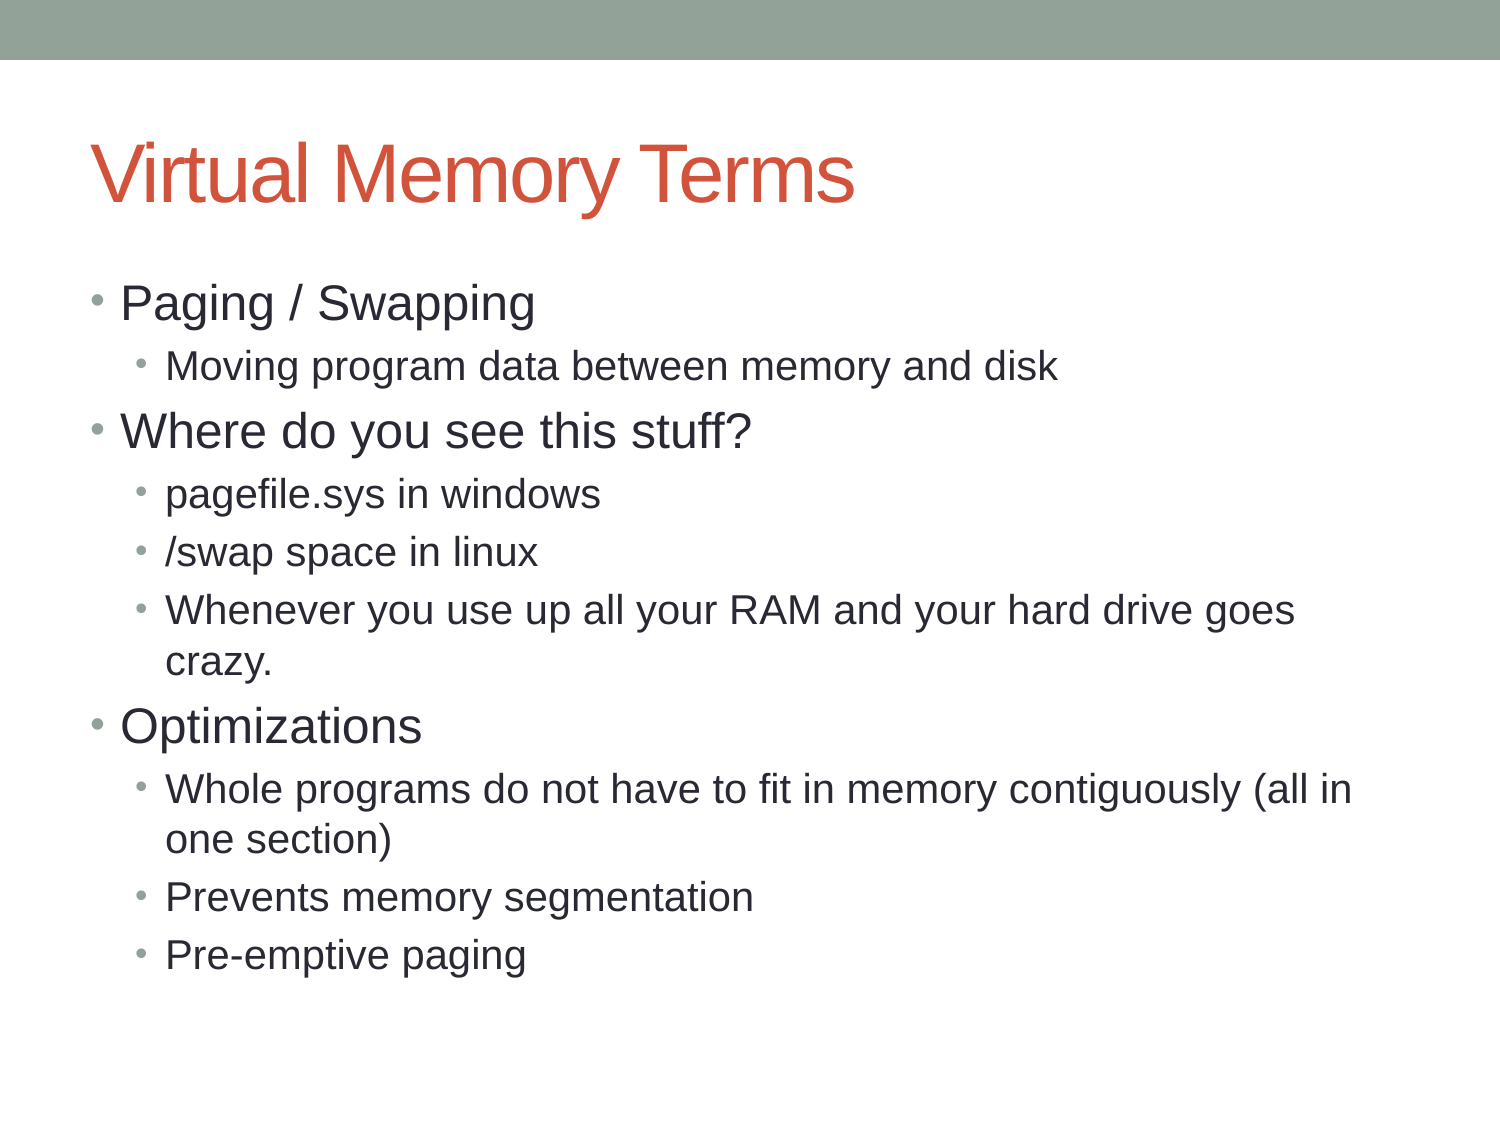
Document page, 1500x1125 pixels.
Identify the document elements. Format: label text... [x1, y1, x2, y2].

list Paging / Swapping Moving program data between memory and disk Where do you see this stuff? pagefile.sys in windows /swap space in linux Whenever you use up all your RAM and your hard drive goes crazy. Optimizations Whole programs do not have to fit in memory contiguously (all in one section) Prevents memory segmentation Pre-emptive paging [75, 262, 1425, 1063]
title Virtual Memory Terms [75, 87, 1425, 250]
